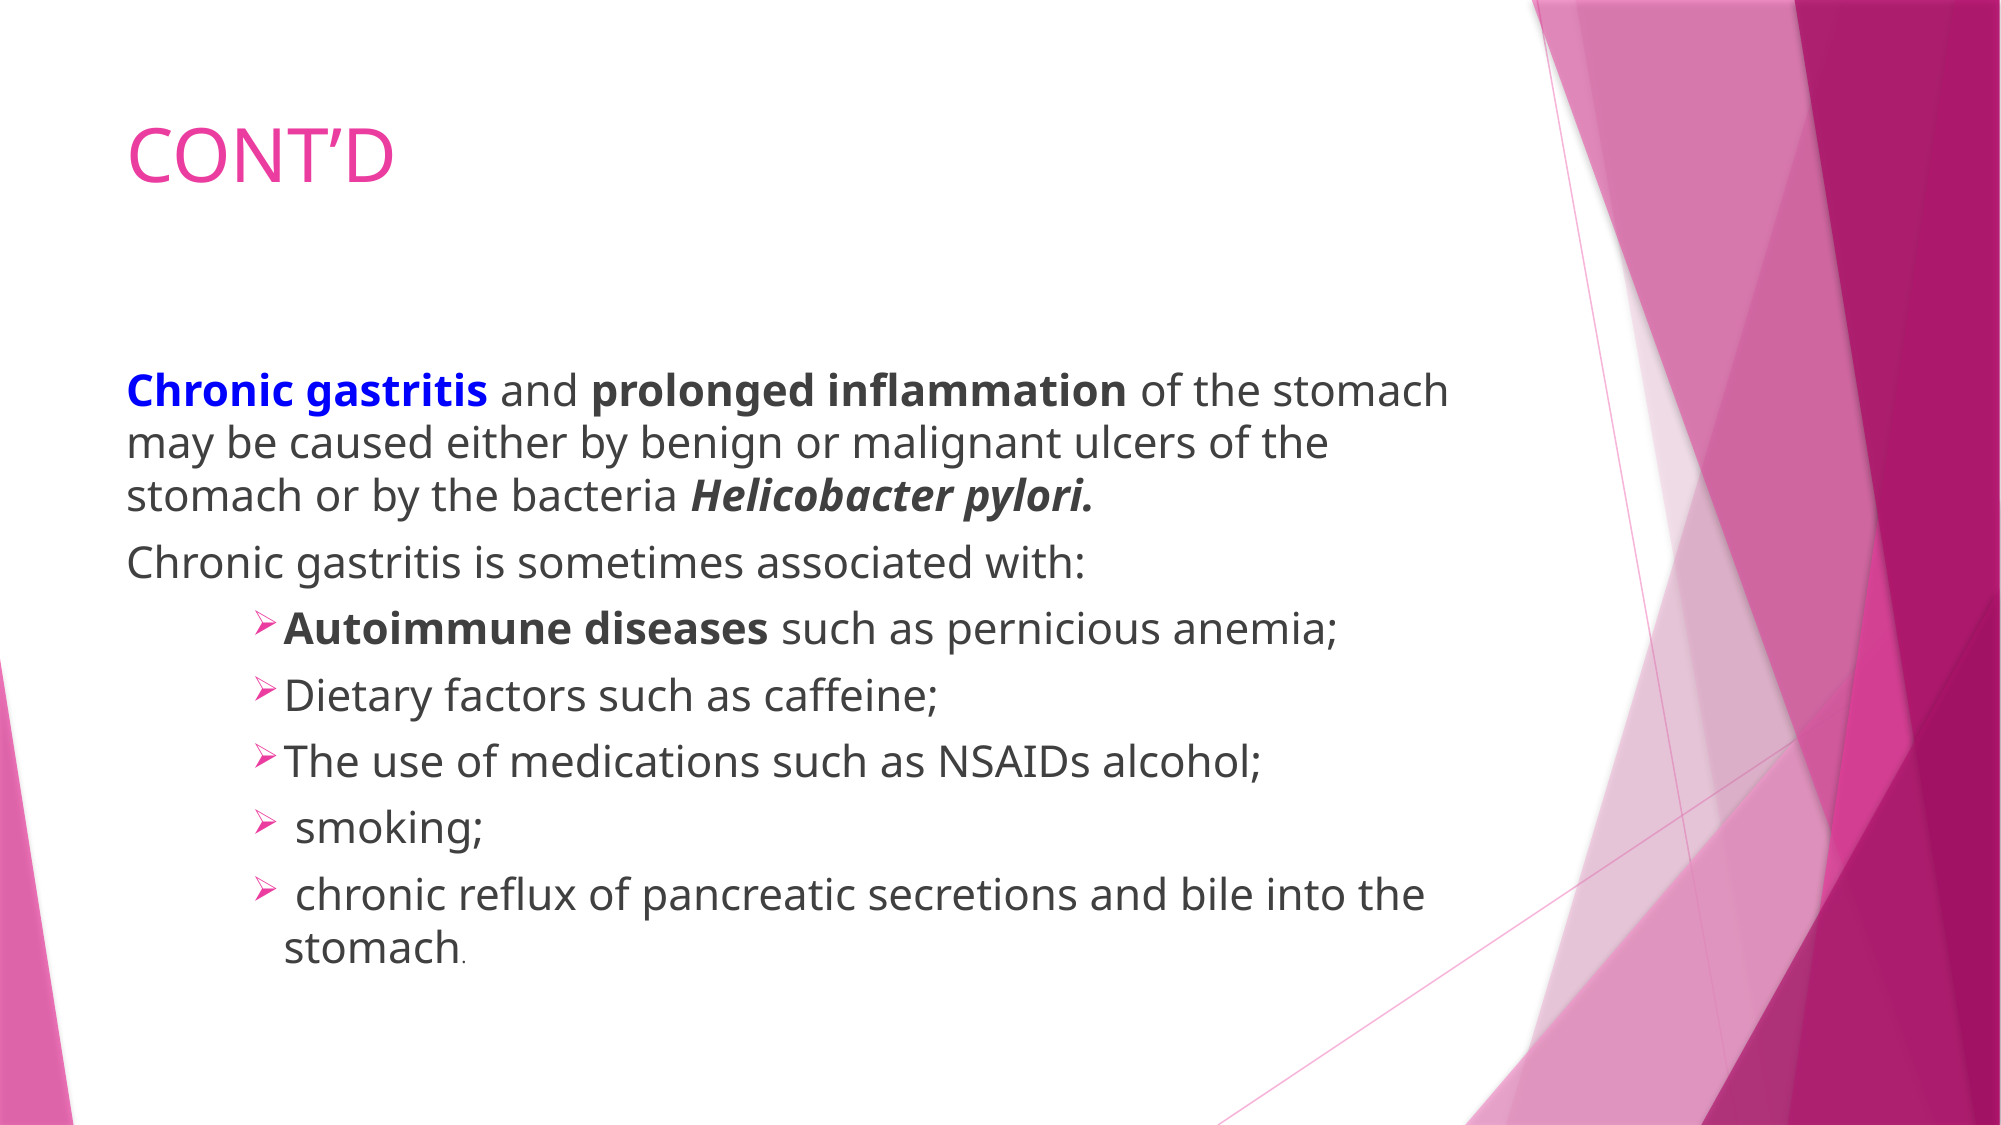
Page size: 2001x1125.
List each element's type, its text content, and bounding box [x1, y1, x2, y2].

list Chronic gastritis and prolonged inflammation of the stomach may be caused either by benign or malignant ulcers of the stomach or by the bacteria Helicobacter pylori. Chronic gastritis is sometimes associated with: Autoimmune diseases such as pernicious anemia; Dietary factors such as caffeine; The use of medications such as NSAIDs alcohol; smoking; chronic reflux of pancreatic secretions and bile into the stomach. [111, 354, 1522, 992]
title CONT’D [111, 99, 1522, 317]
